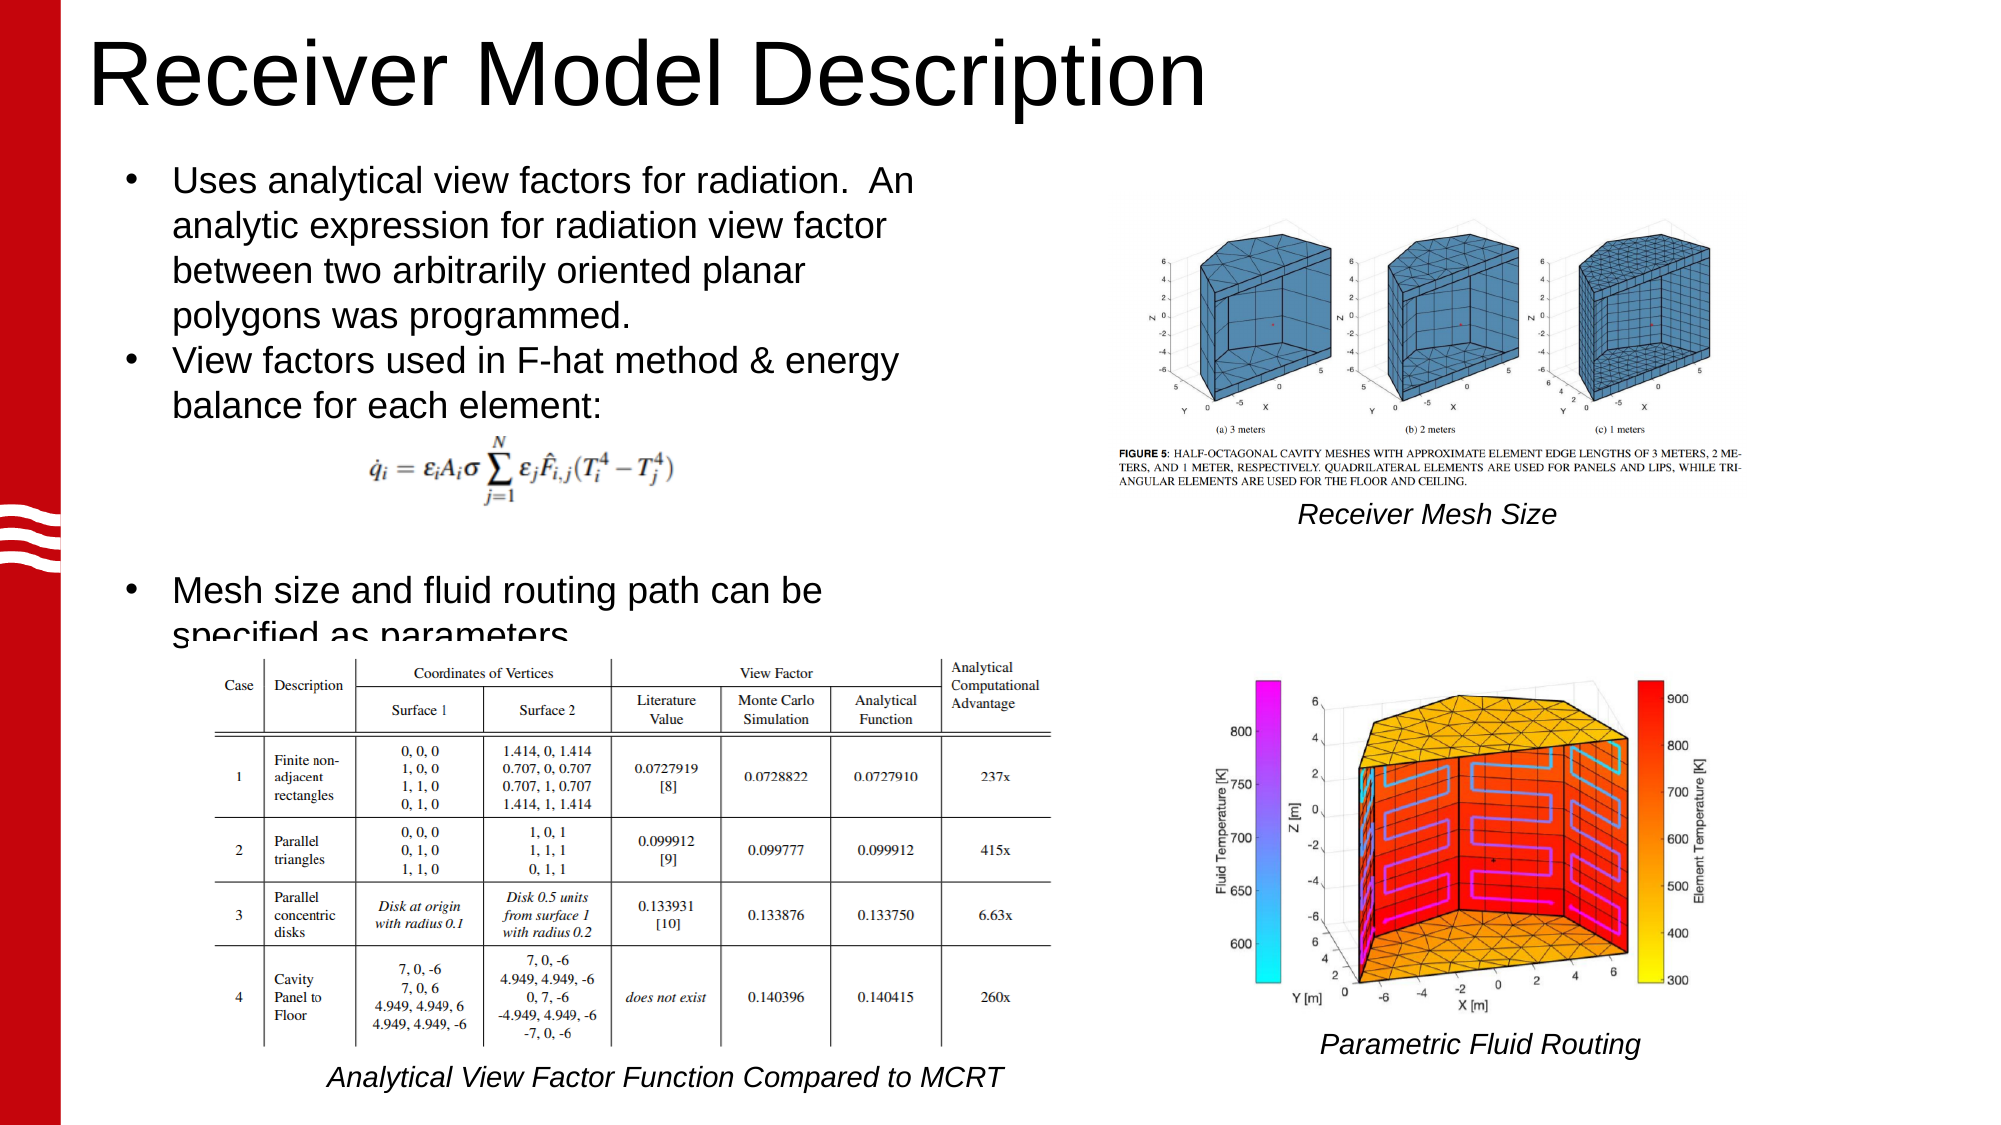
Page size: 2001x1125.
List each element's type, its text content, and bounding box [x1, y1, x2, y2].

title Receiver Model Description [72, 19, 1904, 132]
picture [0, 0, 2000, 1125]
text_box Receiver Mesh Size [1195, 498, 1661, 546]
list Uses analytical view factors for radiation. An analytic expression for radiation view factor between two arbitrarily oriented planar polygons was programmed. View factors used in F-hat method & energy balance for each element: Mesh size and fluid routing path can be specified as parameters [94, 141, 936, 559]
text_box Analytical View Factor Function Compared to MCRT [294, 1060, 1038, 1108]
text_box Parametric Fluid Routing [1248, 1026, 1714, 1075]
